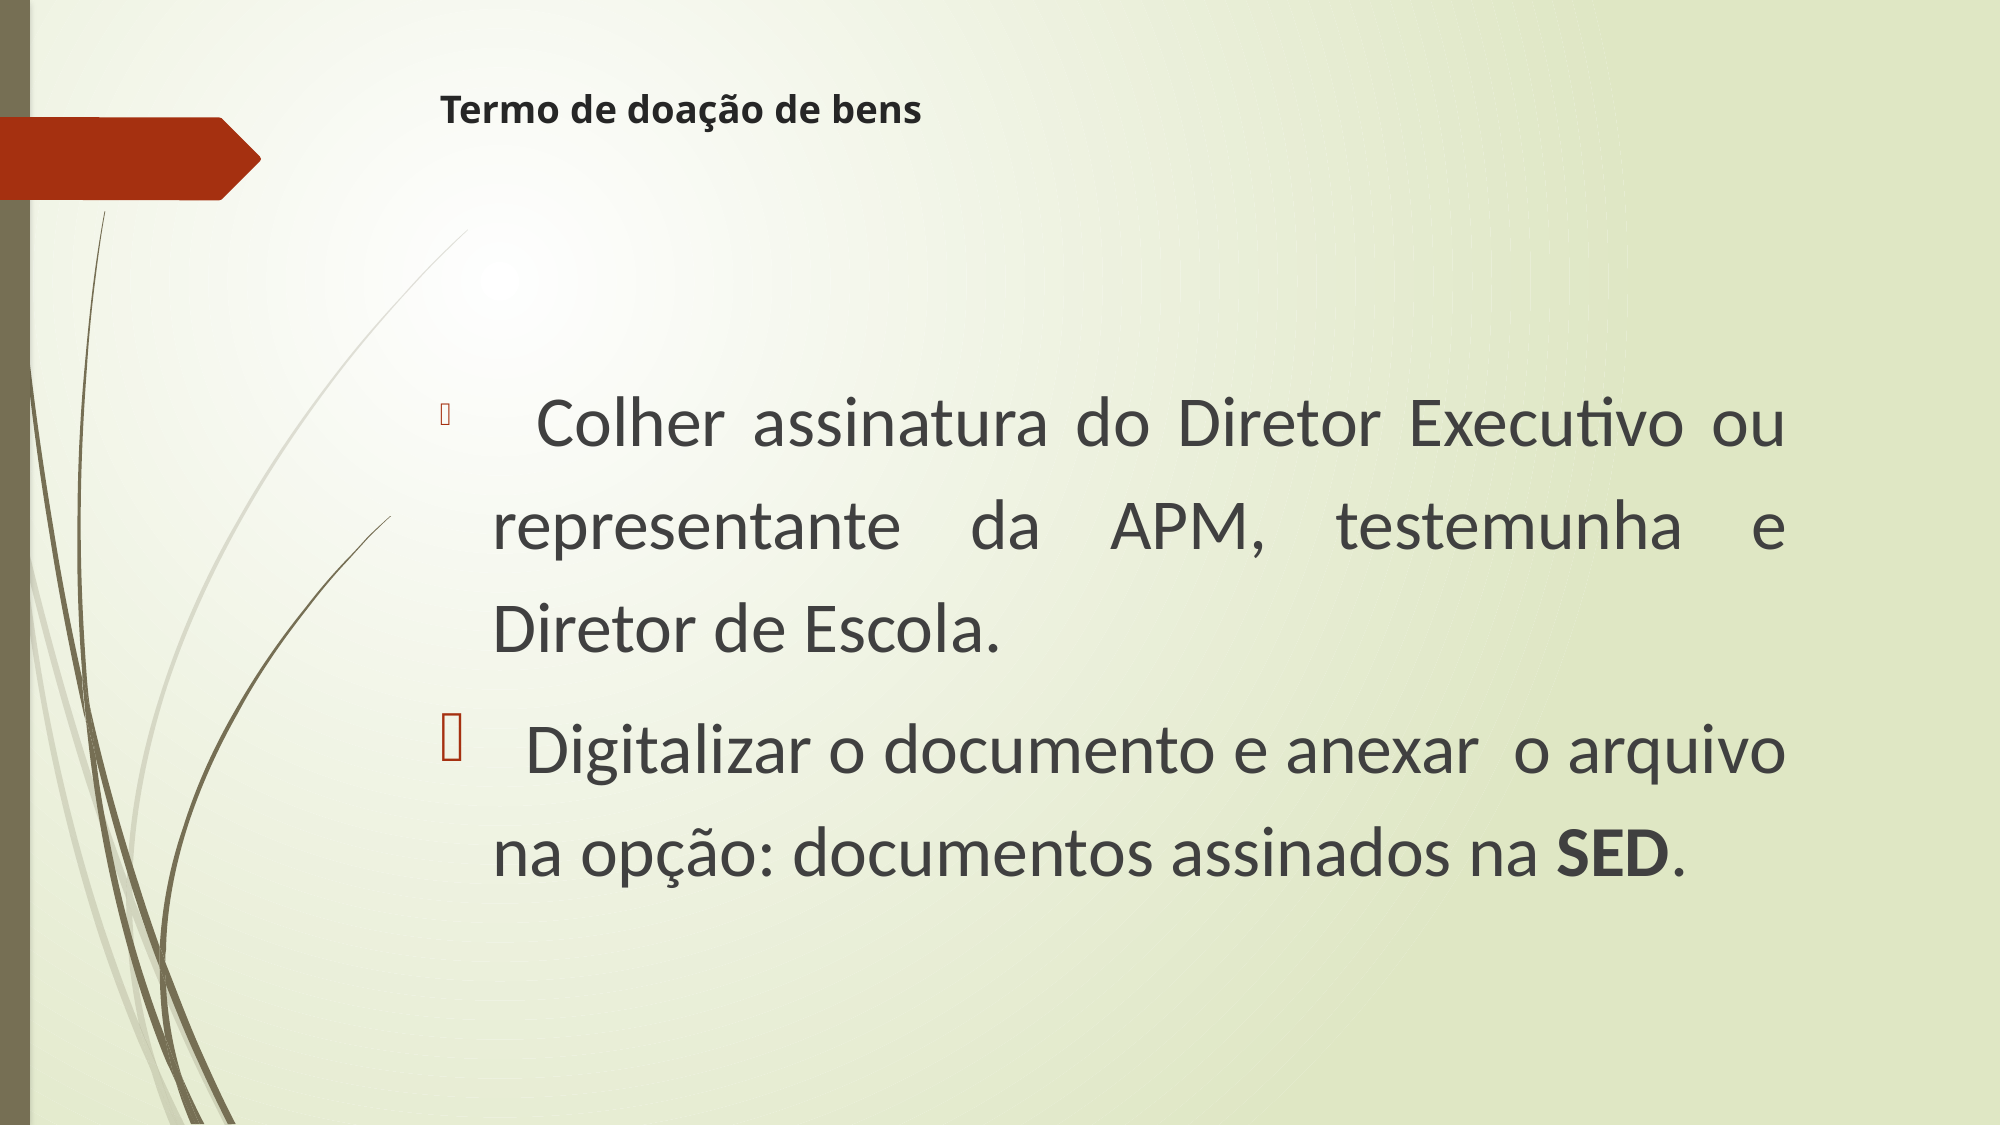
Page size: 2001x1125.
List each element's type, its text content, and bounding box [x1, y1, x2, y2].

title Termo de doação de bens [424, 77, 1887, 325]
list Colher assinatura do Diretor Executivo ou representante da APM, testemunha e Diretor de Escola. Digitalizar o documento e anexar o arquivo na opção: documentos assinados na SED. [424, 350, 1803, 970]
